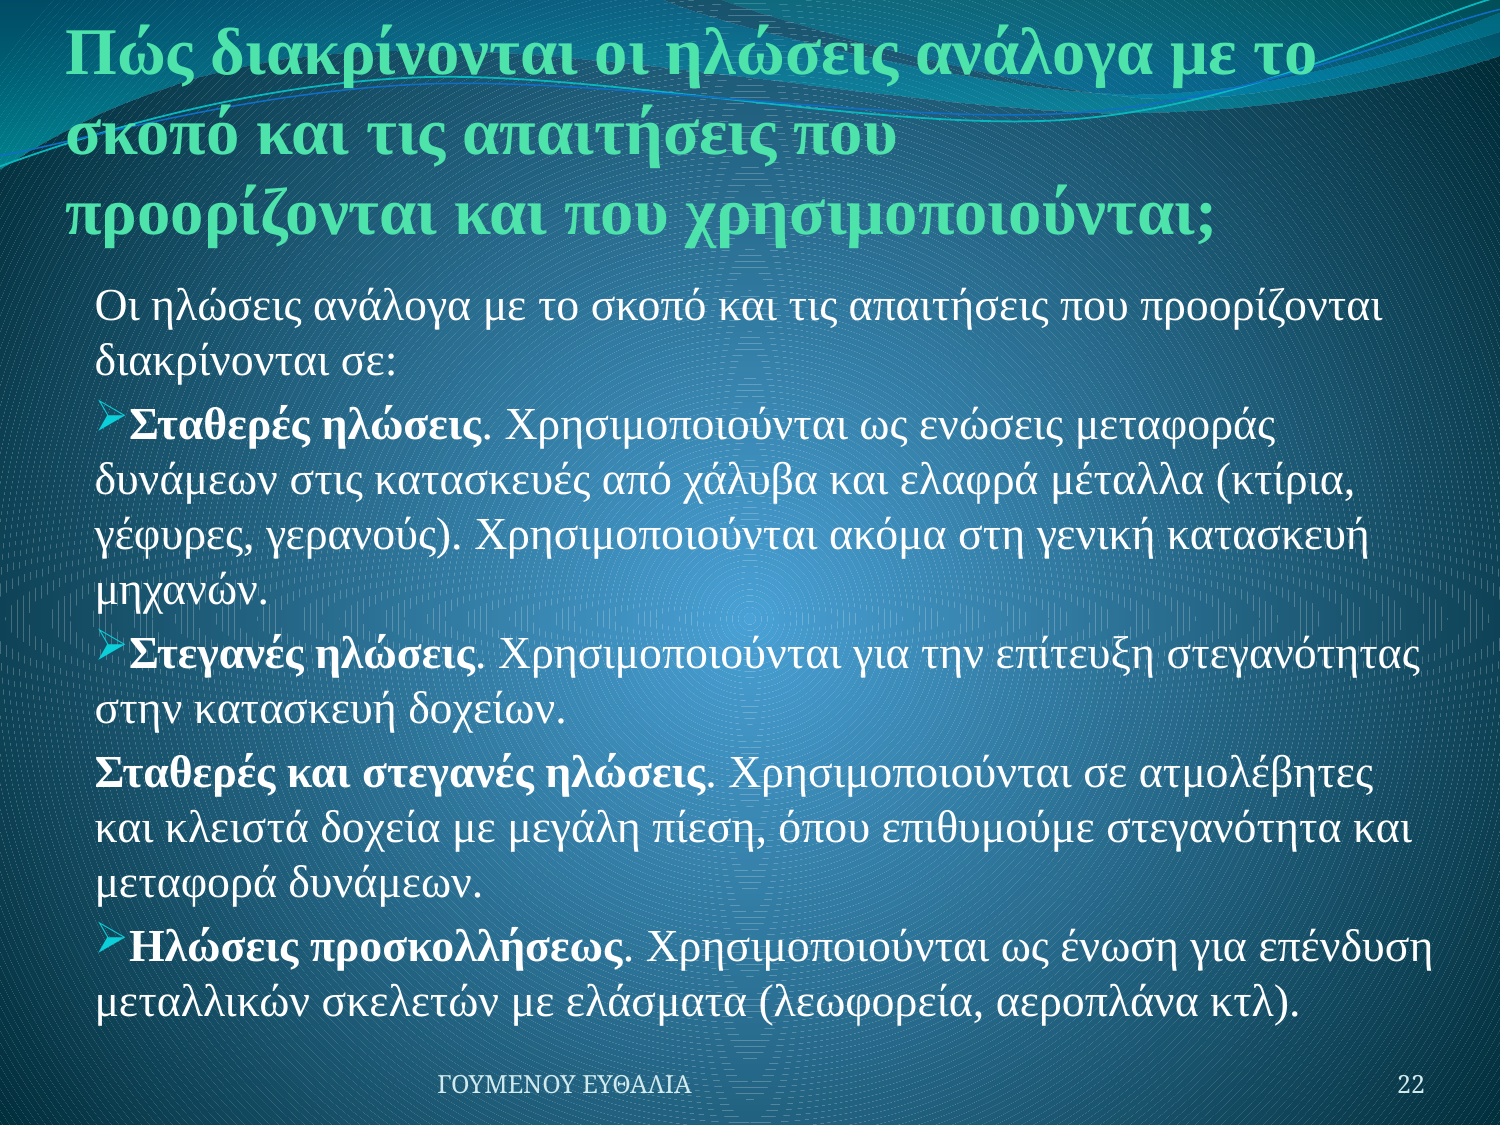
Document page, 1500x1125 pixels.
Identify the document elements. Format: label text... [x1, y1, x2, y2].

slide_number 22 [1299, 1042, 1425, 1103]
footer ΓΟΥΜΕΝΟΥ ΕΥΘΑΛΙΑ [437, 1042, 988, 1103]
list Οι ηλώσεις ανάλογα με το σκοπό και τις απαιτήσεις που προορίζονται διακρίνονται σε: Σταθερές ηλώσεις. Χρησιμοποιούνται ως ενώσεις μεταφοράς δυνάμεων στις κατασκευές από χάλυβα και ελαφρά μέταλλα (κτίρια, γέφυρες, γερανούς). Χρησιμοποιούνται ακόμα στη γενική κατασκευή μηχανών. Στεγανές ηλώσεις. Χρησιμοποιούνται για την επίτευξη στεγανότητας στην κατασκευή δοχείων. Σταθερές και στεγανές ηλώσεις. Χρησιμοποιούνται σε ατμολέβητες και κλειστά δοχεία με μεγάλη πίεση, όπου επιθυμούμε στεγανότητα και μεταφορά δυνάμεων. Ηλώσεις προσκολλήσεως. Χρησιμοποιούνται ως ένωση για επένδυση μεταλλικών σκελετών με ελάσματα (λεωφορεία, αεροπλάνα κτλ). [86, 267, 1447, 1059]
title Πώς διακρίνονται οι ηλώσεις ανάλογα με το σκοπό και τις απαιτήσεις που προορίζονται και που χρησιμοποιούνται; [64, 0, 1424, 248]
